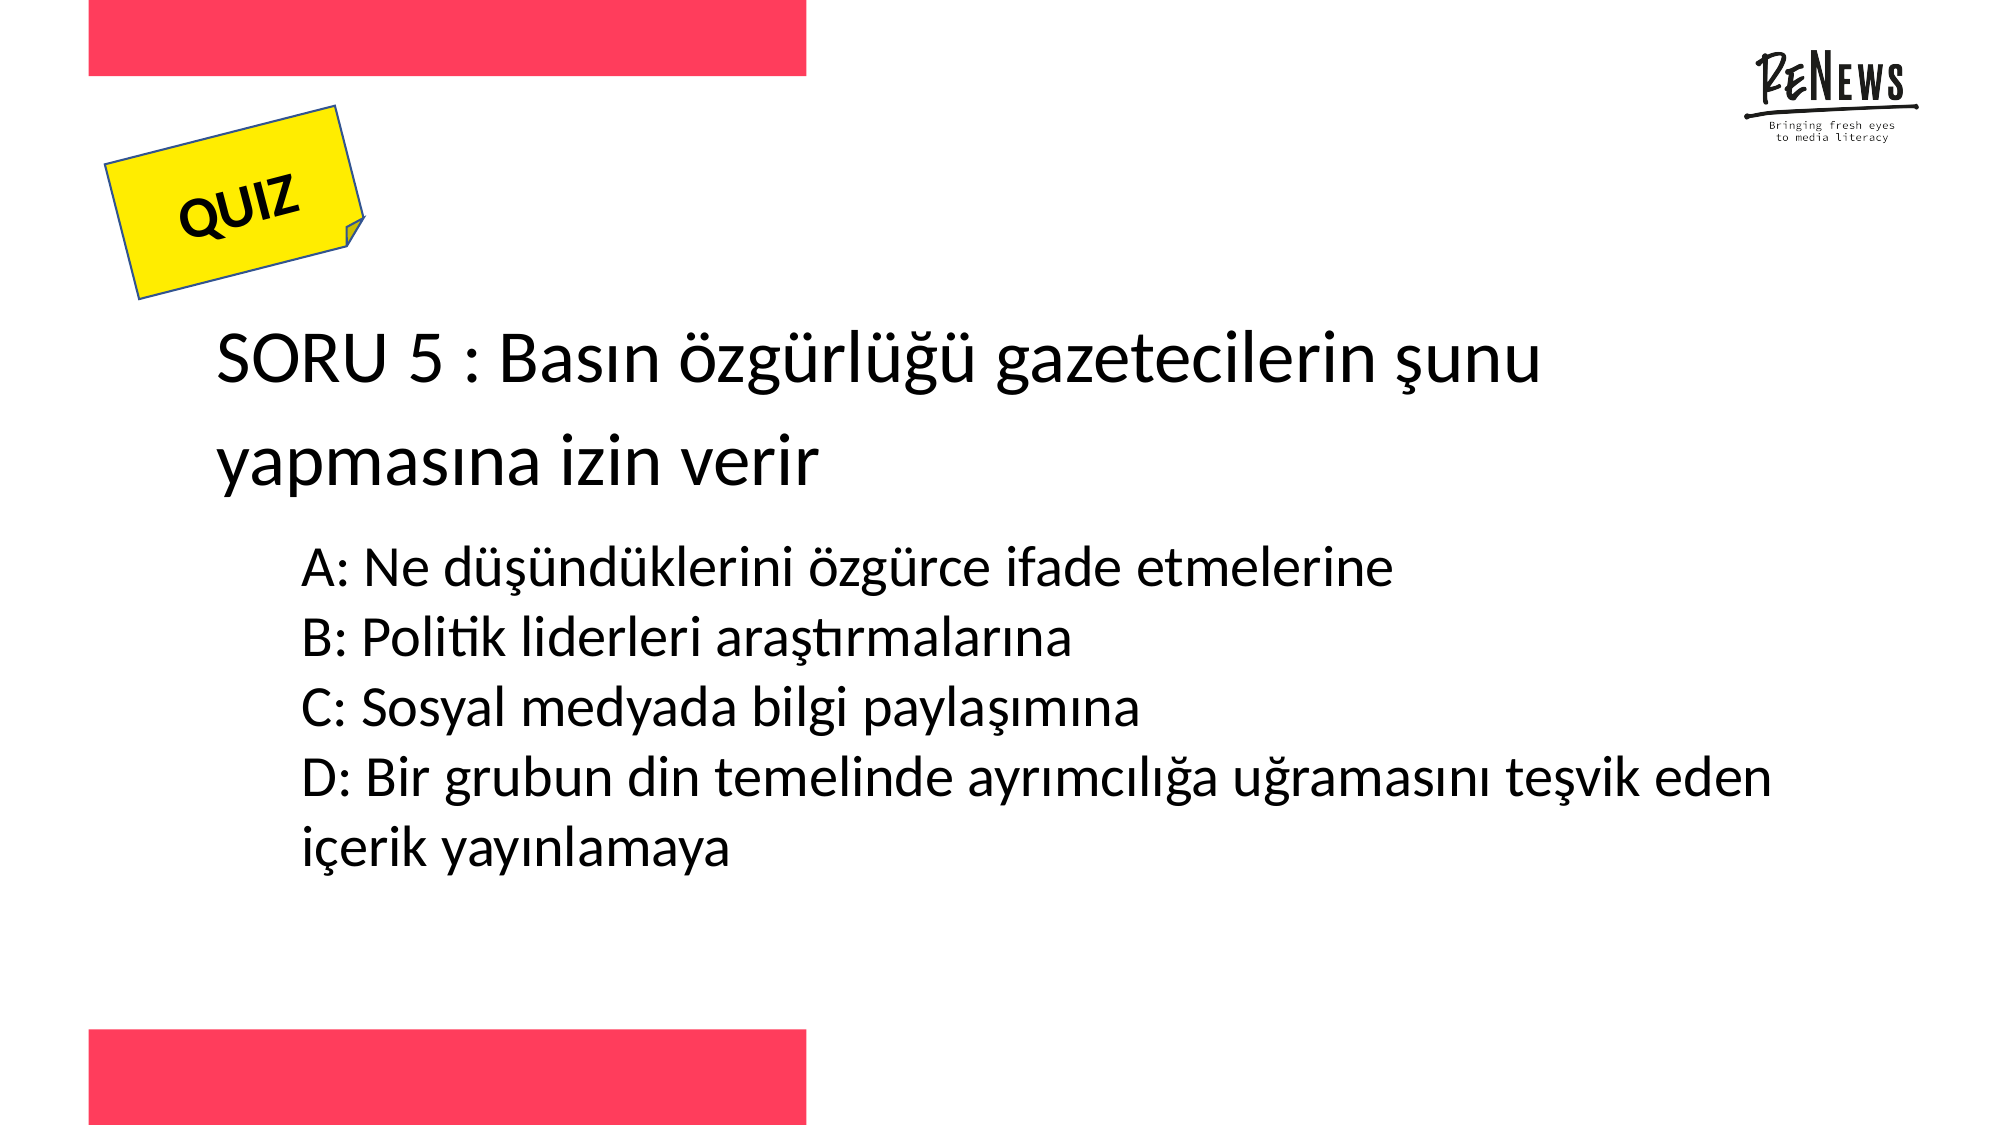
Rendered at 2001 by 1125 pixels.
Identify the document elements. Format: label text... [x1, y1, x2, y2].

picture [1744, 50, 1919, 147]
text_box [88, 0, 807, 77]
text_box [118, 132, 356, 272]
text_box SORU 5 : Basın özgürlüğü gazetecilerin şunu yapmasına izin verir [202, 286, 1867, 508]
text_box [1735, 0, 1936, 199]
text_box A: Ne düşündüklerini özgürce ifade etmelerine B: Politik liderleri araştırmalarına C: Sosyal medyada bilgi paylaşımına D: Bir grubun din temelinde ayrımcılığa uğramasını teşvik eden içerik yayınlamaya [211, 520, 1836, 886]
text_box [88, 1028, 807, 1125]
